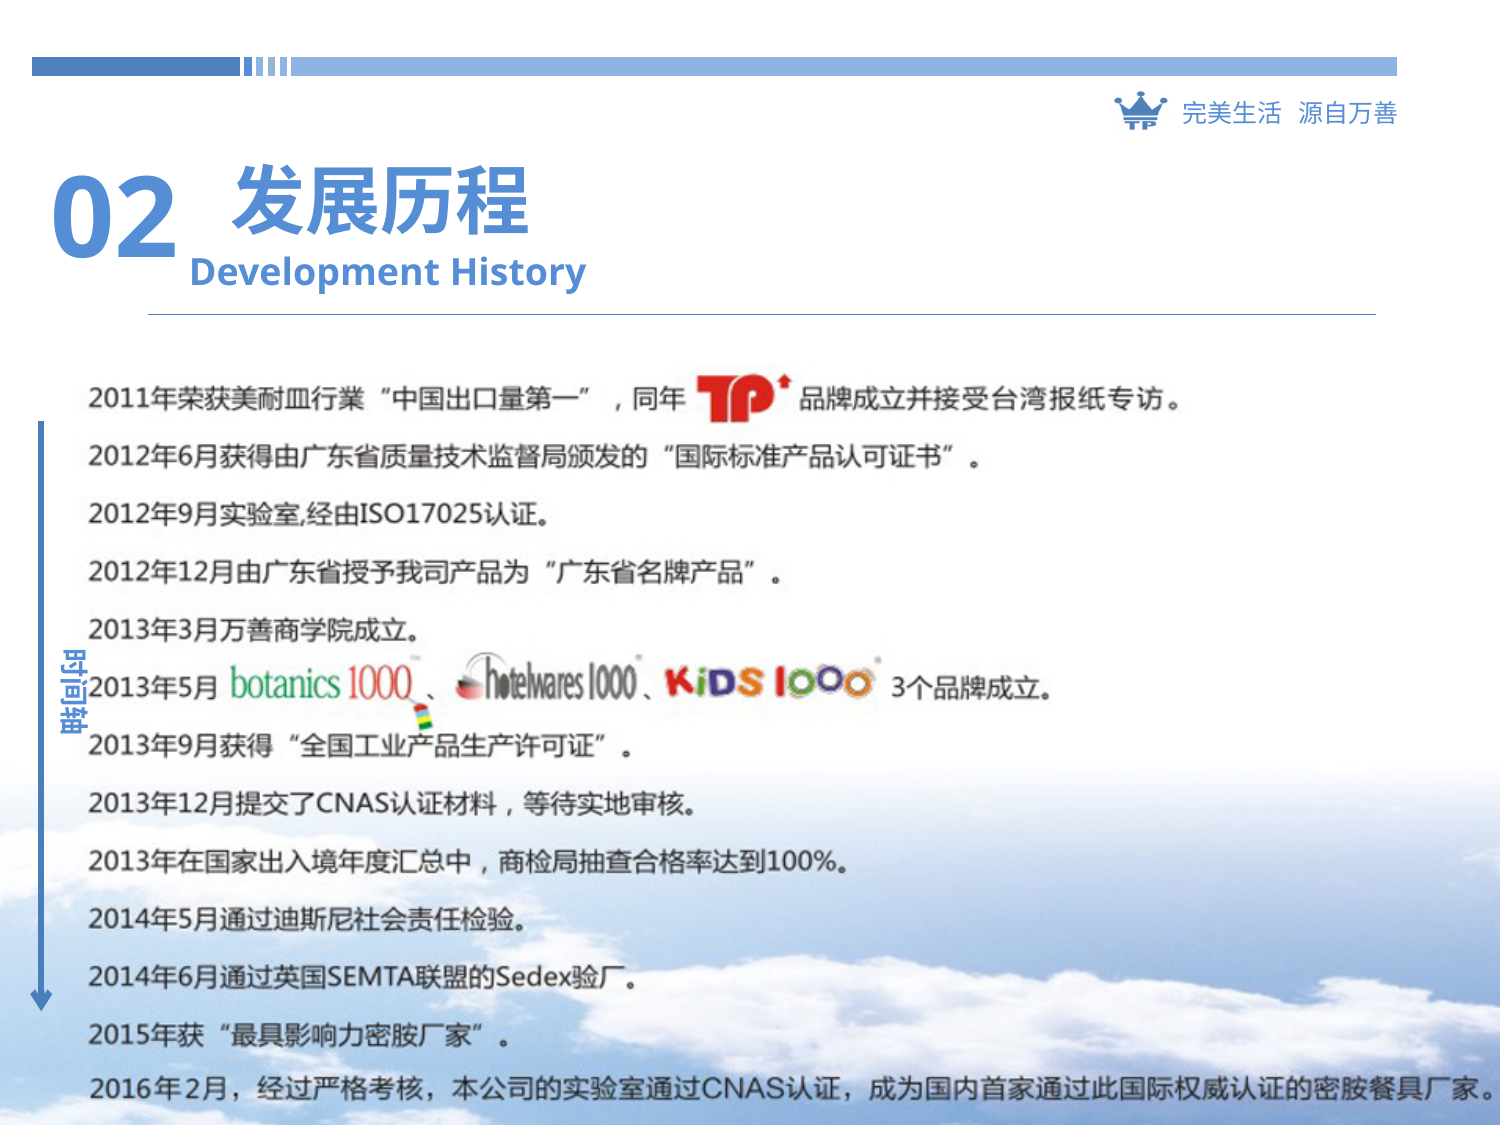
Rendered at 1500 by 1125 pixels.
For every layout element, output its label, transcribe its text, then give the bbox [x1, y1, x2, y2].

text_box [27, 52, 240, 80]
text_box [268, 52, 275, 80]
text_box [275, 52, 291, 80]
picture [0, 362, 1500, 1125]
picture [1092, 65, 1188, 150]
text_box [240, 52, 256, 80]
text_box 发展历程 Development History [163, 146, 602, 301]
text_box [256, 52, 268, 80]
text_box [291, 52, 1402, 80]
text_box 完美生活 源自万善 [1193, 90, 1414, 135]
text_box 02 [35, 137, 194, 287]
